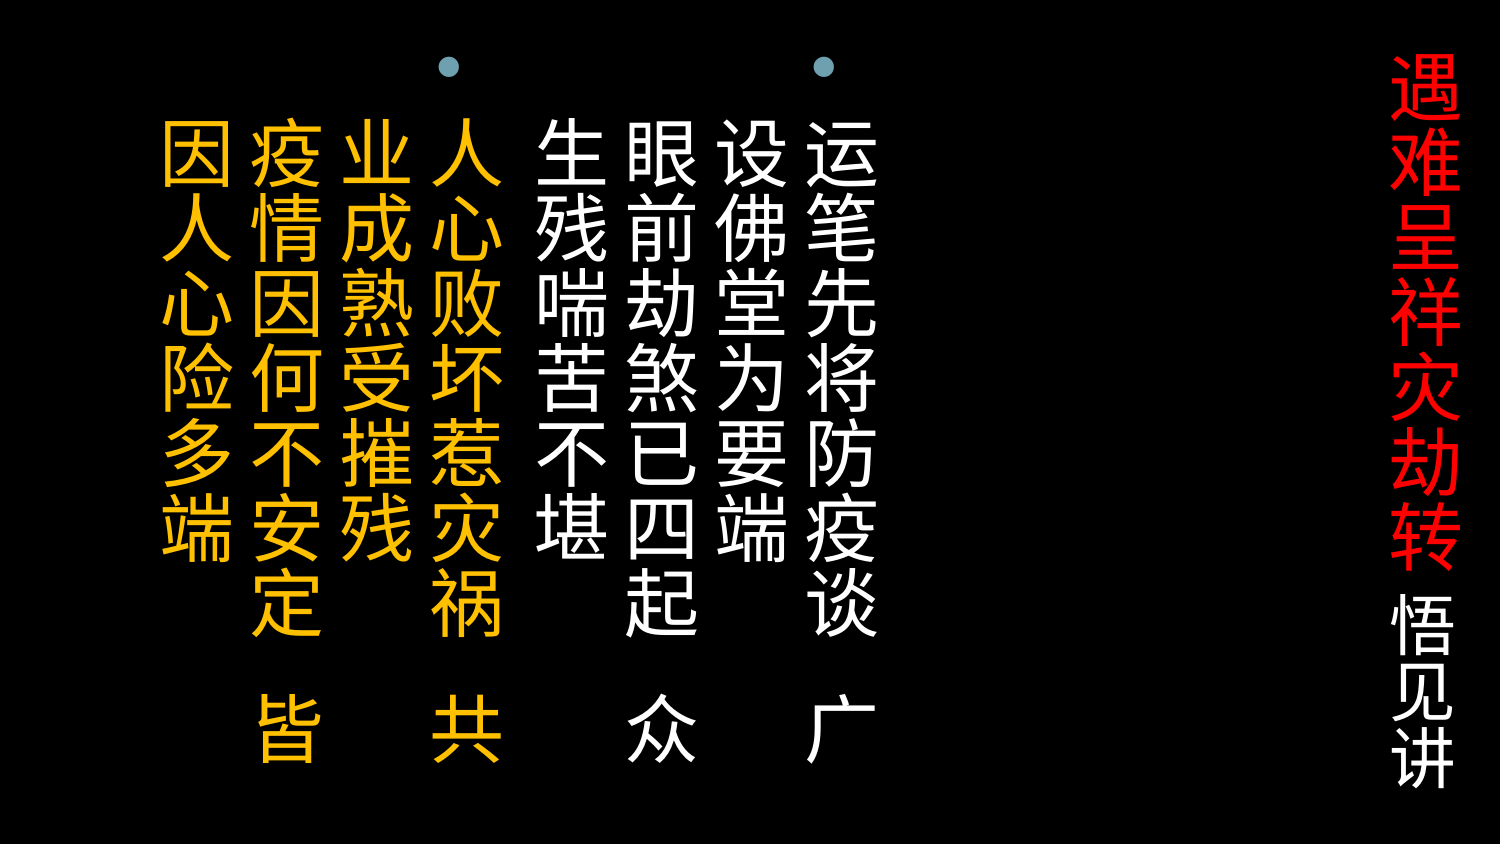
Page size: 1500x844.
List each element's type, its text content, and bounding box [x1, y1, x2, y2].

title 遇难呈祥灾劫转 悟见讲 [1364, 21, 1483, 820]
list 运笔先将防疫谈 广设佛堂为要端 眼前劫煞已四起 众生残喘苦不堪 人心败坏惹灾祸 共业成熟受摧残 疫情因何不安定 皆因人心险多端 [36, 32, 1353, 820]
